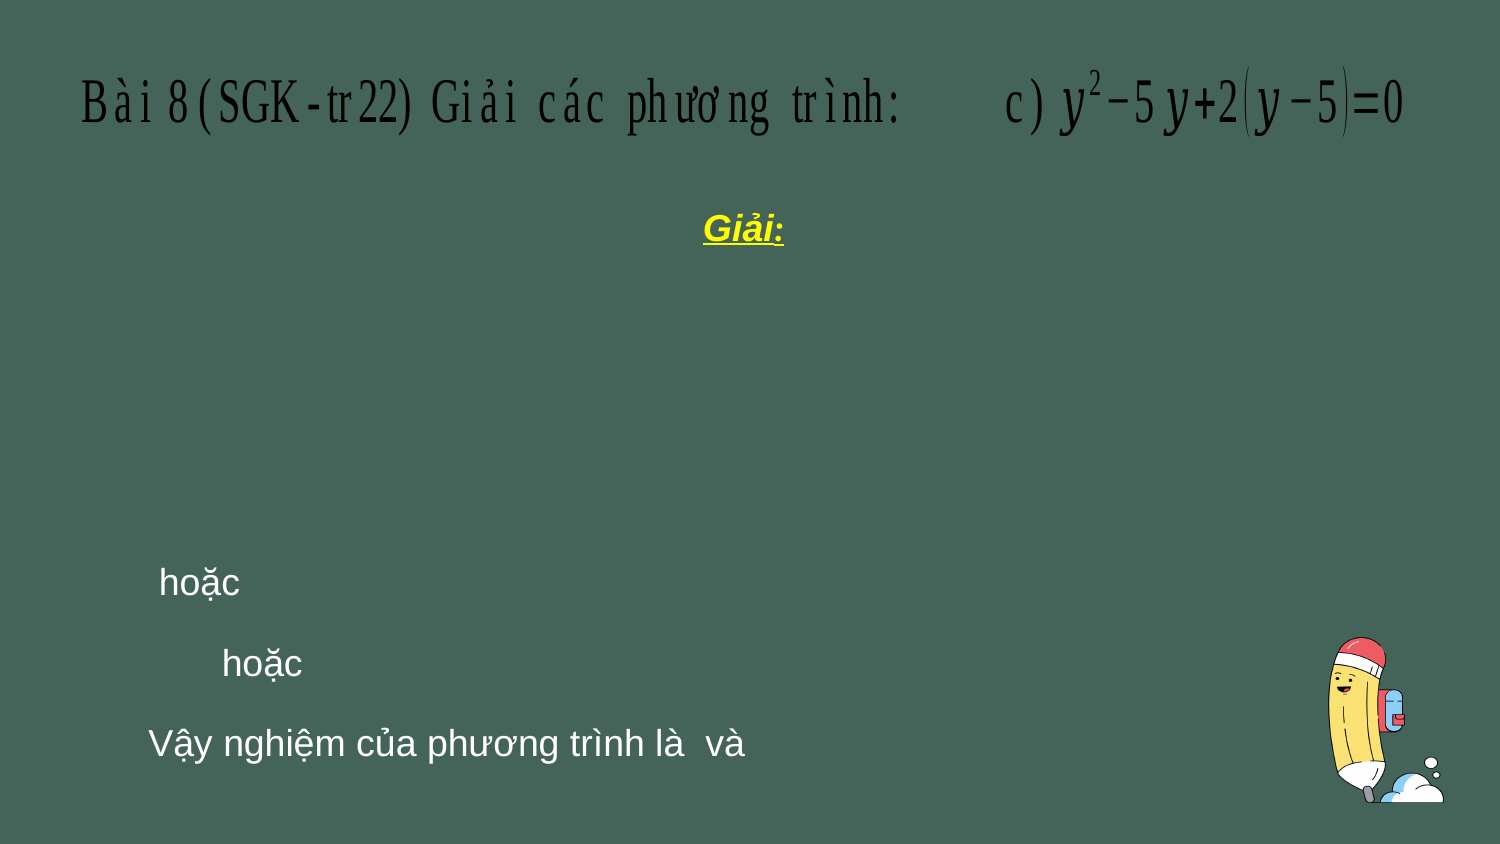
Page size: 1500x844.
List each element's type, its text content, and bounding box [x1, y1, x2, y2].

text_box Giải: [688, 196, 800, 257]
picture [1328, 637, 1445, 803]
